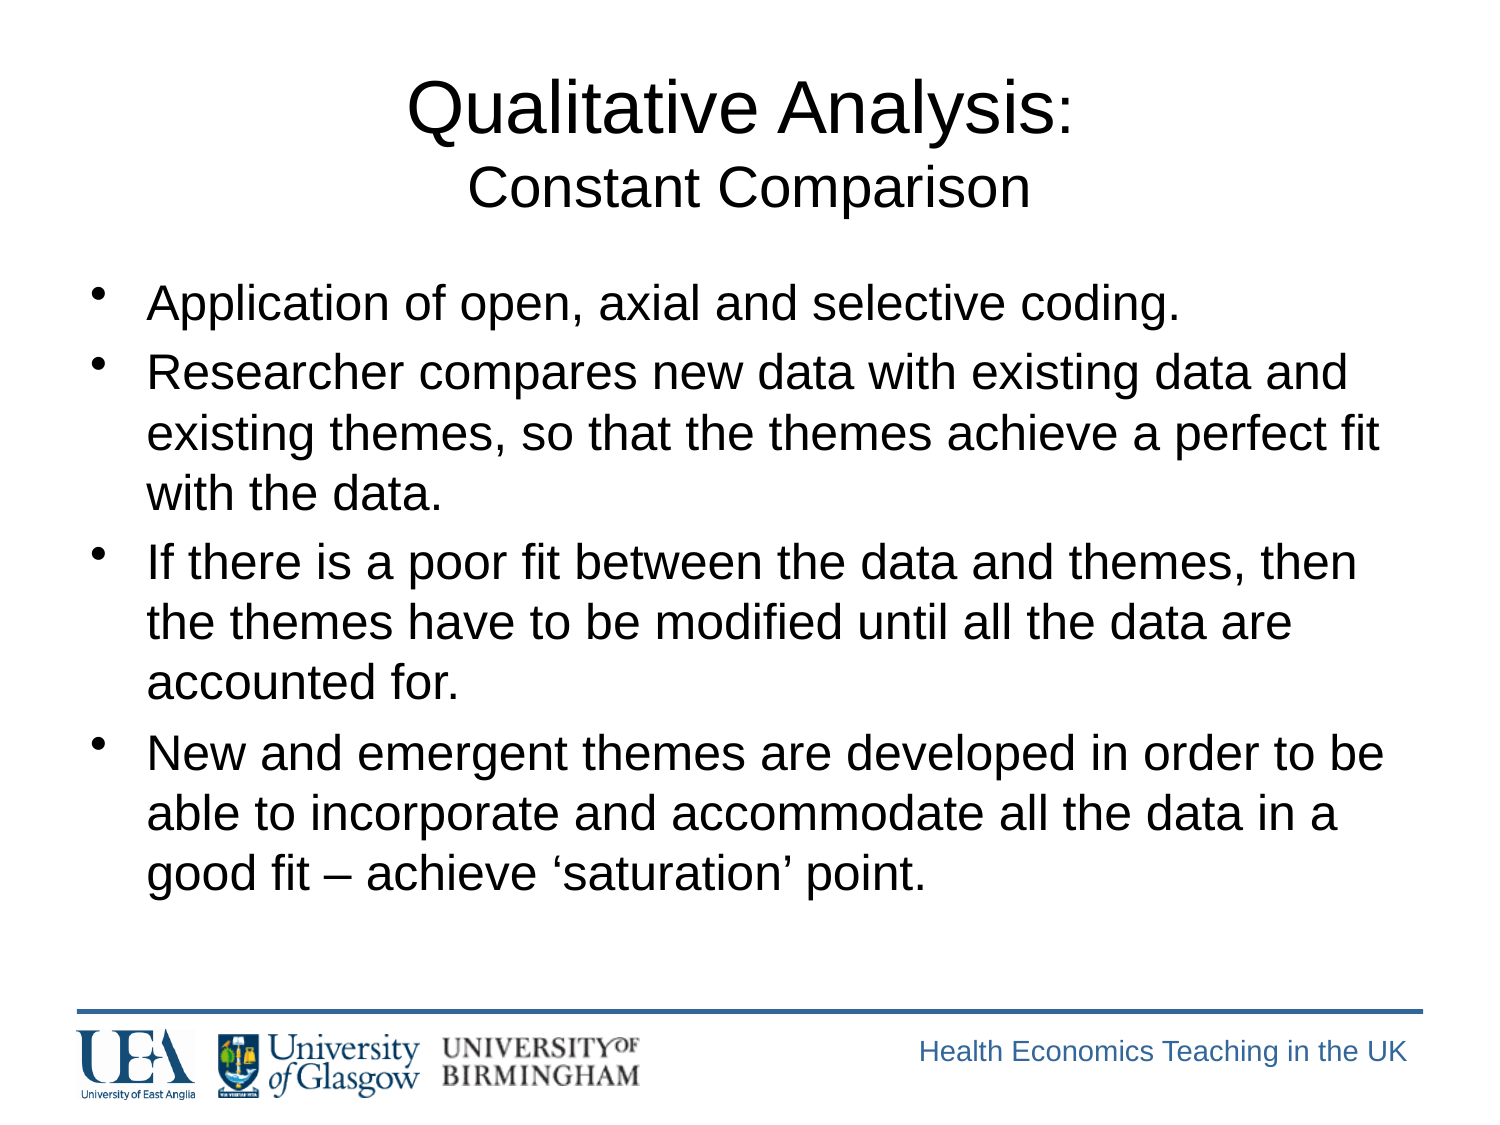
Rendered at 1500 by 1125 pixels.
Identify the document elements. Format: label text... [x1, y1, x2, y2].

picture [76, 1029, 195, 1100]
picture [442, 1037, 512, 1086]
picture [218, 1034, 420, 1098]
title Qualitative Analysis: Constant Comparison [74, 44, 1426, 233]
list Application of open, axial and selective coding. Researcher compares new data with existing data and existing themes, so that the themes achieve a perfect fit with the data. If there is a poor fit between the data and themes, then the themes have to be modified until all the data are accounted for. New and emergent themes are developed in order to be able to incorporate and accommodate all the data in a good fit – achieve ‘saturation’ point. [74, 262, 1426, 1006]
footer Health Economics Teaching in the UK [512, 1024, 1424, 1103]
